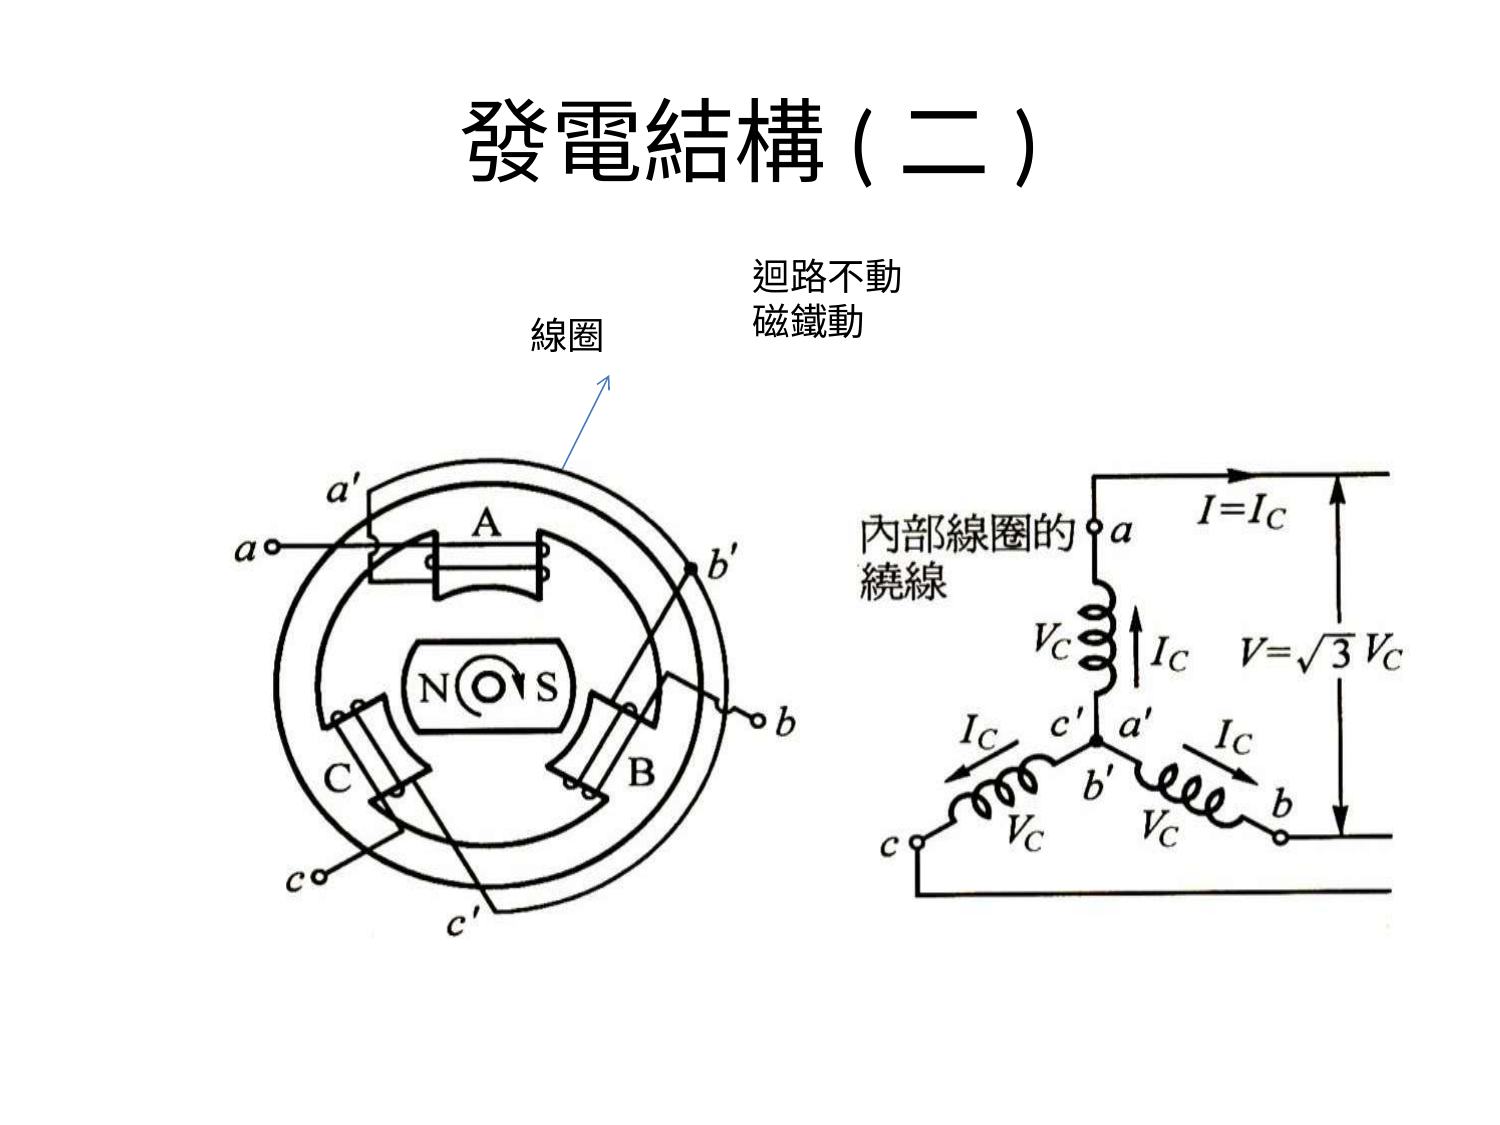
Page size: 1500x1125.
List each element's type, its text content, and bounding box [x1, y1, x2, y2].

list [222, 448, 1426, 950]
text_box 線圈 [515, 304, 715, 365]
title 發電結構(二) [75, 45, 1425, 233]
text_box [538, 398, 633, 446]
text_box 迴路不動 磁鐵動 [738, 246, 1313, 351]
